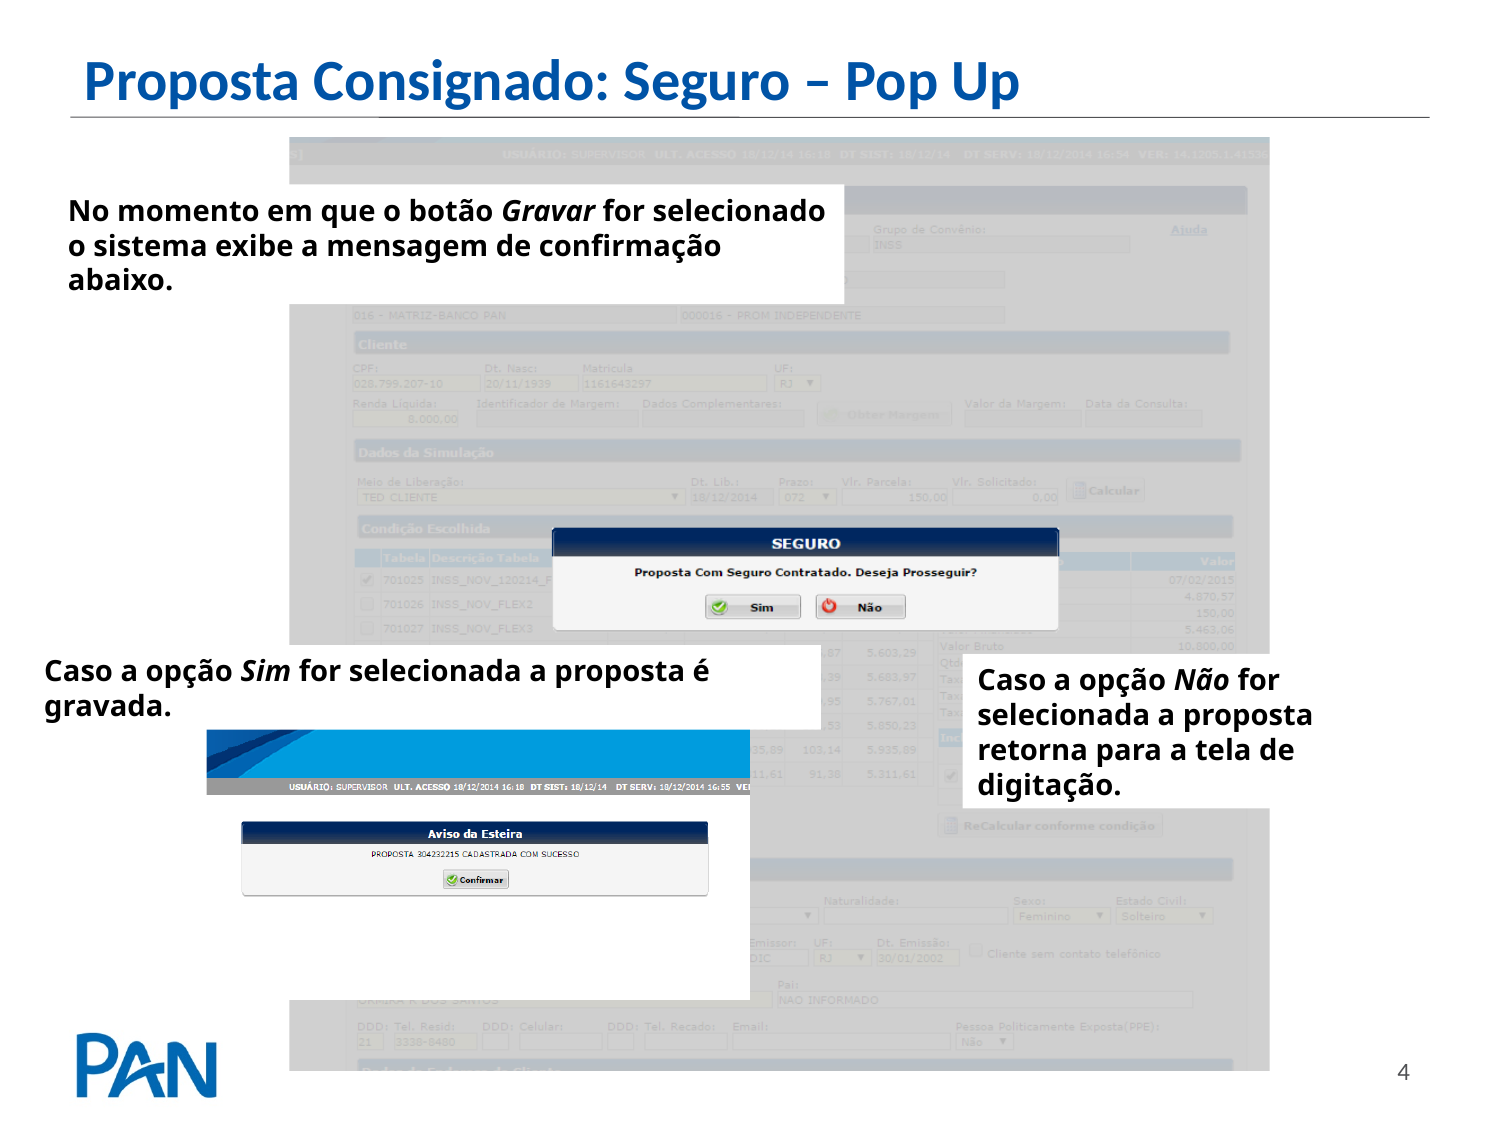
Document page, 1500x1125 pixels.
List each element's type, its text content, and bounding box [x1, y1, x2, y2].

slide_number 4 [1382, 1048, 1490, 1090]
text_box No momento em que o botão Gravar for selecionado o sistema exibe a mensagem de confirmação abaixo. [53, 184, 283, 305]
title Proposta Consignado: Seguro – Pop Up [70, 35, 1430, 106]
text_box Caso a opção Não for selecionada a proposta retorna para a tela de digitação. [1275, 653, 1447, 809]
picture [206, 136, 1270, 1071]
text_box Caso a opção Sim for selecionada a proposta é gravada. [29, 645, 283, 730]
picture [69, 1019, 223, 1111]
